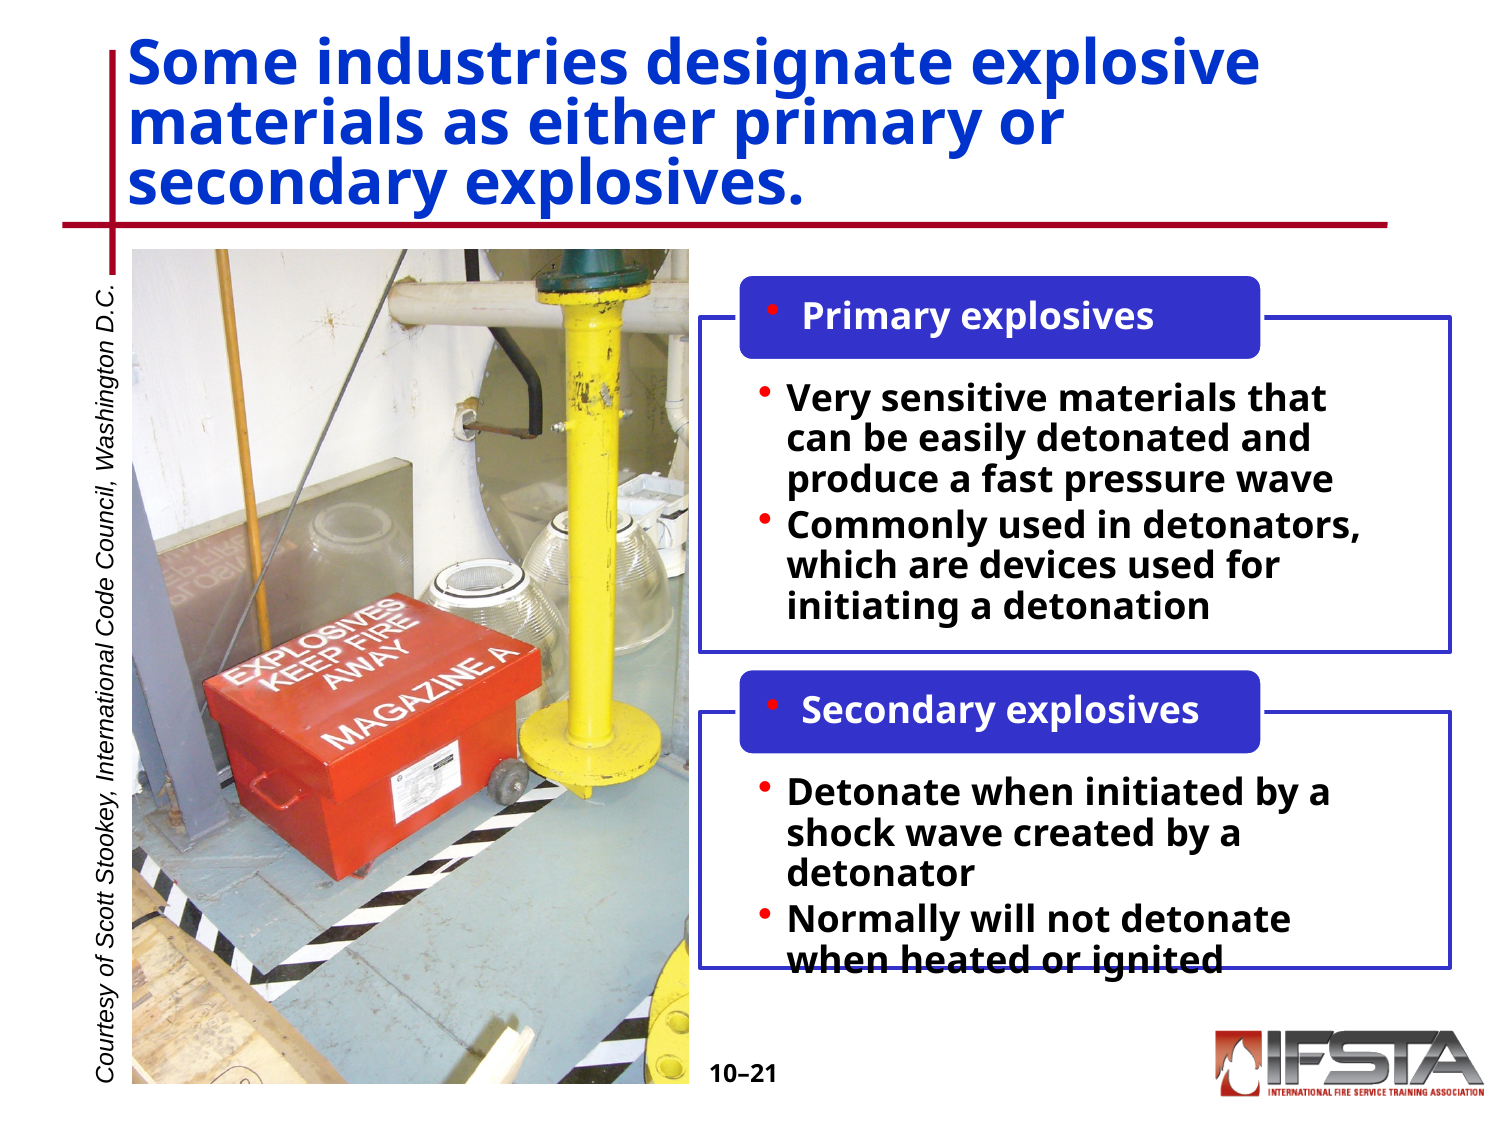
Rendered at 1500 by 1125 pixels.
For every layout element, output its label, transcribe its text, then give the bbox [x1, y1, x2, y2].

title Some industries designate explosive materials as either primary or secondary explosives. [112, 28, 1388, 204]
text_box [699, 237, 1451, 1005]
slide_number 10–20 [587, 1050, 900, 1125]
text_box Courtesy of Scott Stookey, International Code Council, Washington D.C. [80, 249, 126, 1100]
picture [1215, 1030, 1485, 1099]
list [132, 249, 689, 1084]
